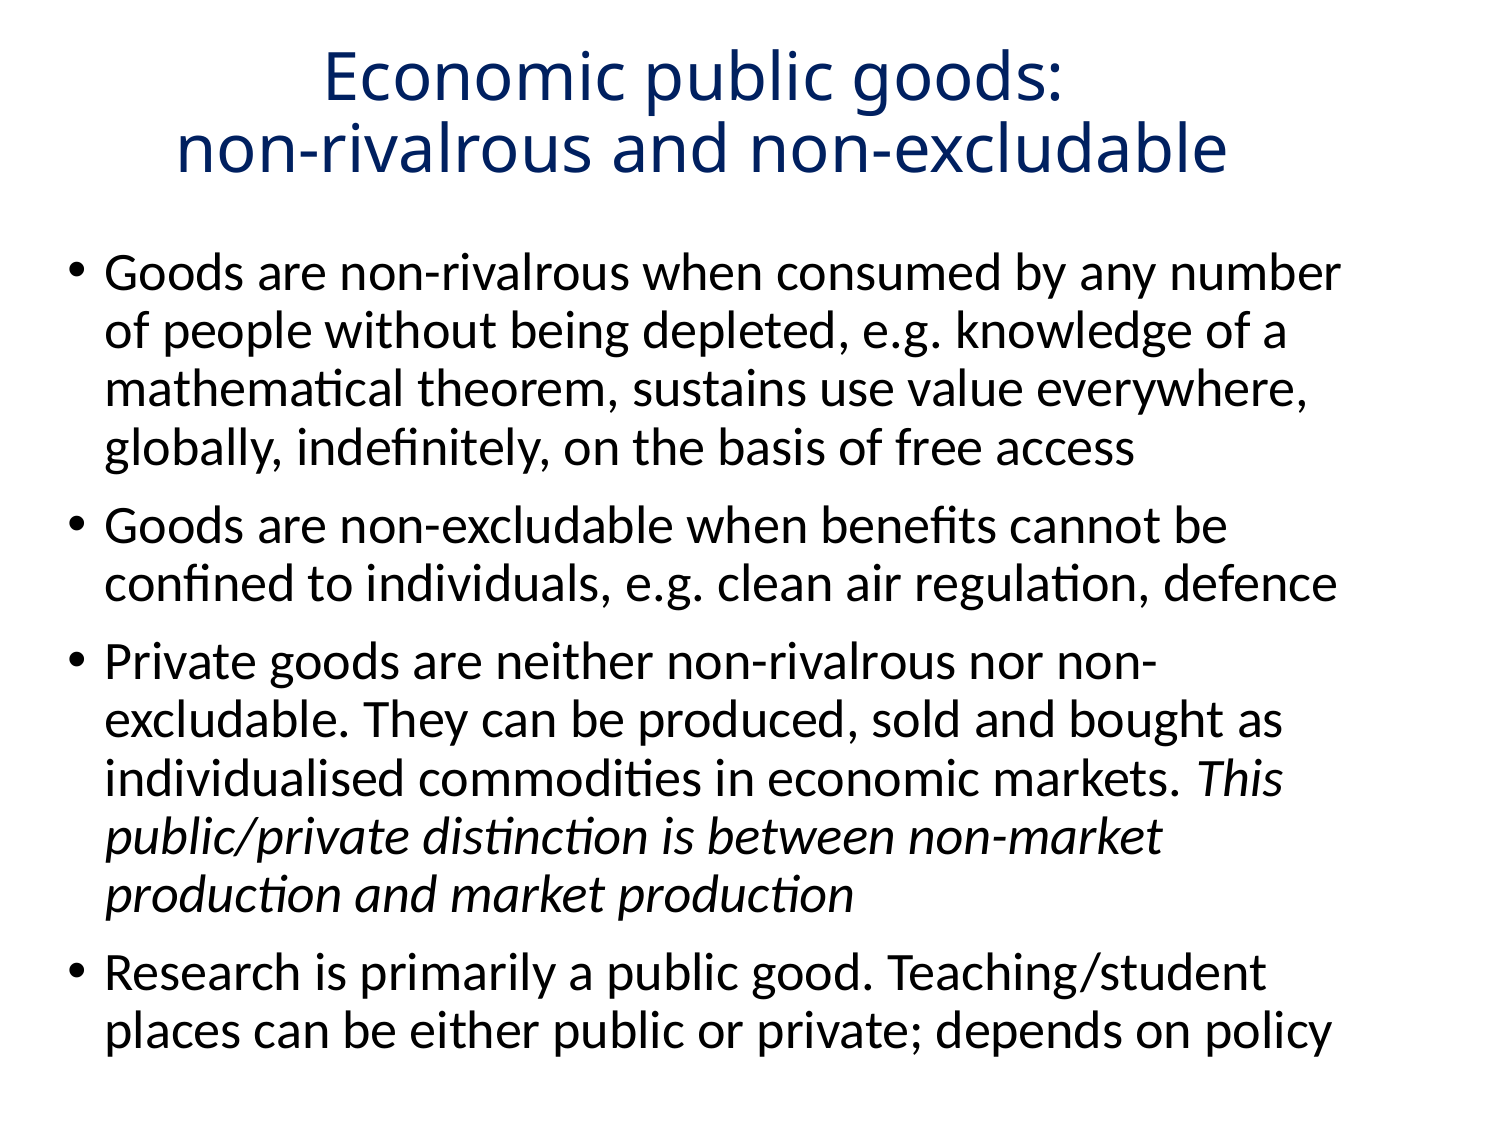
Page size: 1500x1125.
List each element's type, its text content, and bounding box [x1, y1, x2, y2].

title Economic public goods: non-rivalrous and non-excludable [31, 33, 1375, 197]
list Goods are non-rivalrous when consumed by any number of people without being depleted, e.g. knowledge of a mathematical theorem, sustains use value everywhere, globally, indefinitely, on the basis of free access Goods are non-excludable when benefits cannot be confined to individuals, e.g. clean air regulation, defence Private goods are neither non-rivalrous nor non-excludable. They can be produced, sold and bought as individualised commodities in economic markets. This public/private distinction is between non-market production and market production Research is primarily a public good. Teaching/student places can be either public or private; depends on policy [52, 235, 1375, 1094]
